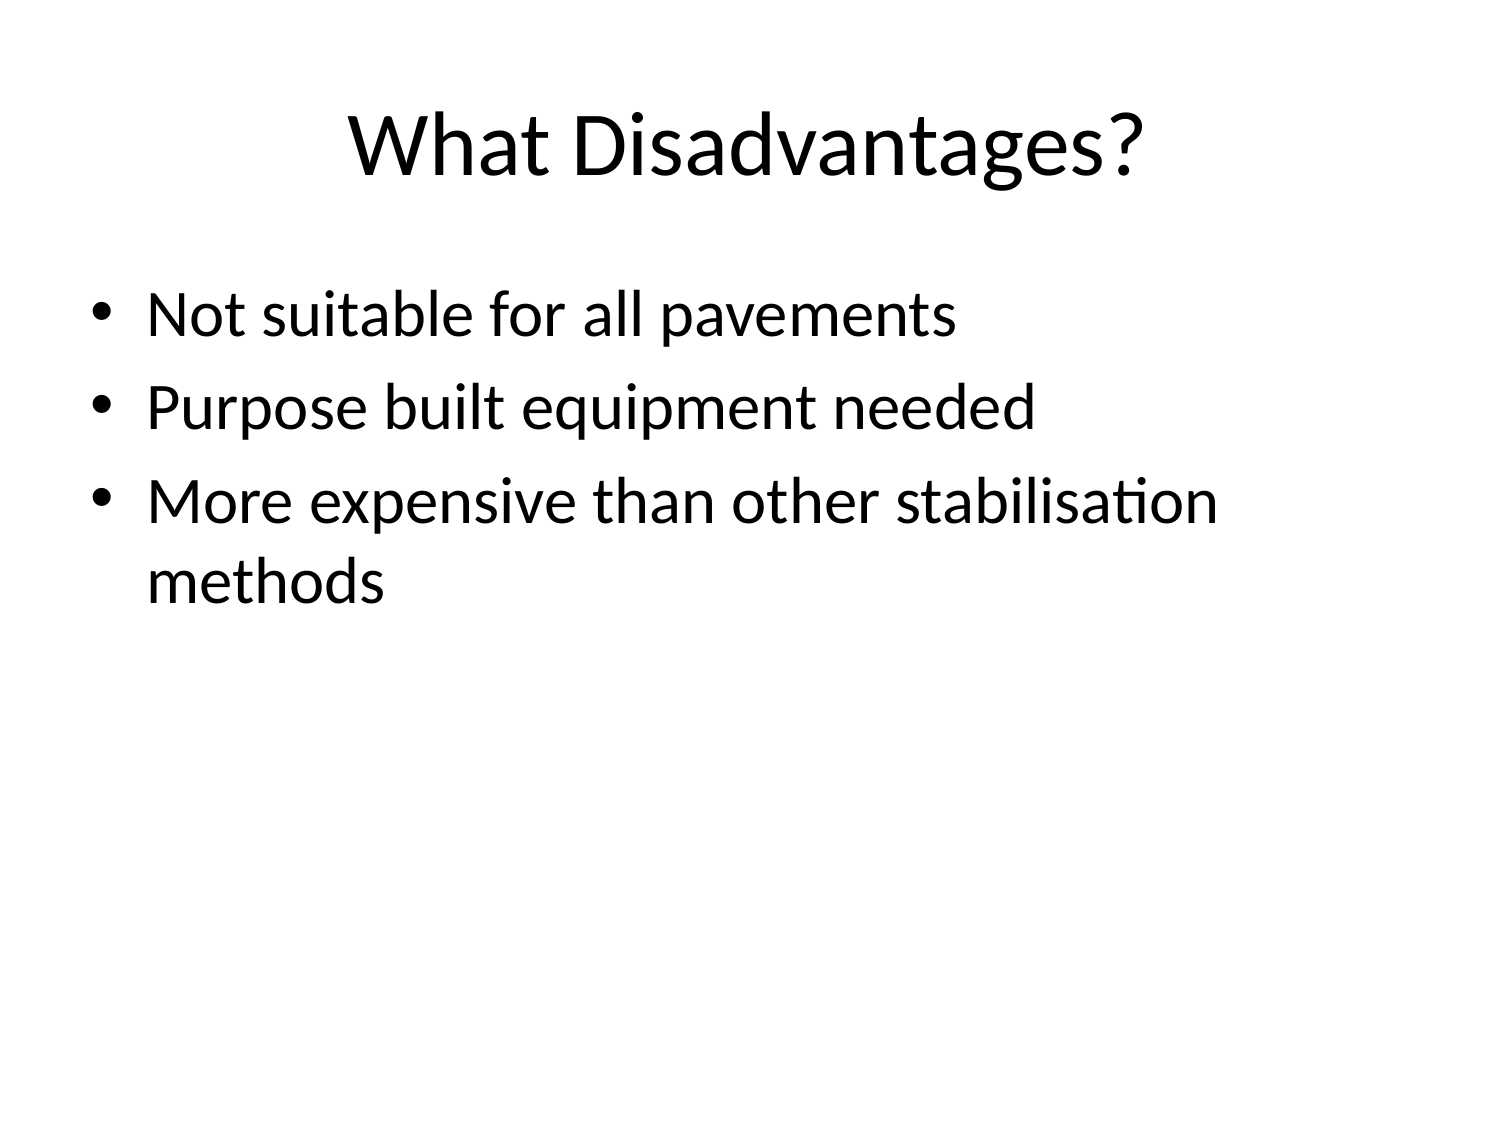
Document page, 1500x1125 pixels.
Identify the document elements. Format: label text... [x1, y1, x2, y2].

title What Disadvantages? [73, 45, 1424, 233]
list Not suitable for all pavements Purpose built equipment needed More expensive than other stabilisation methods [75, 262, 1425, 1005]
